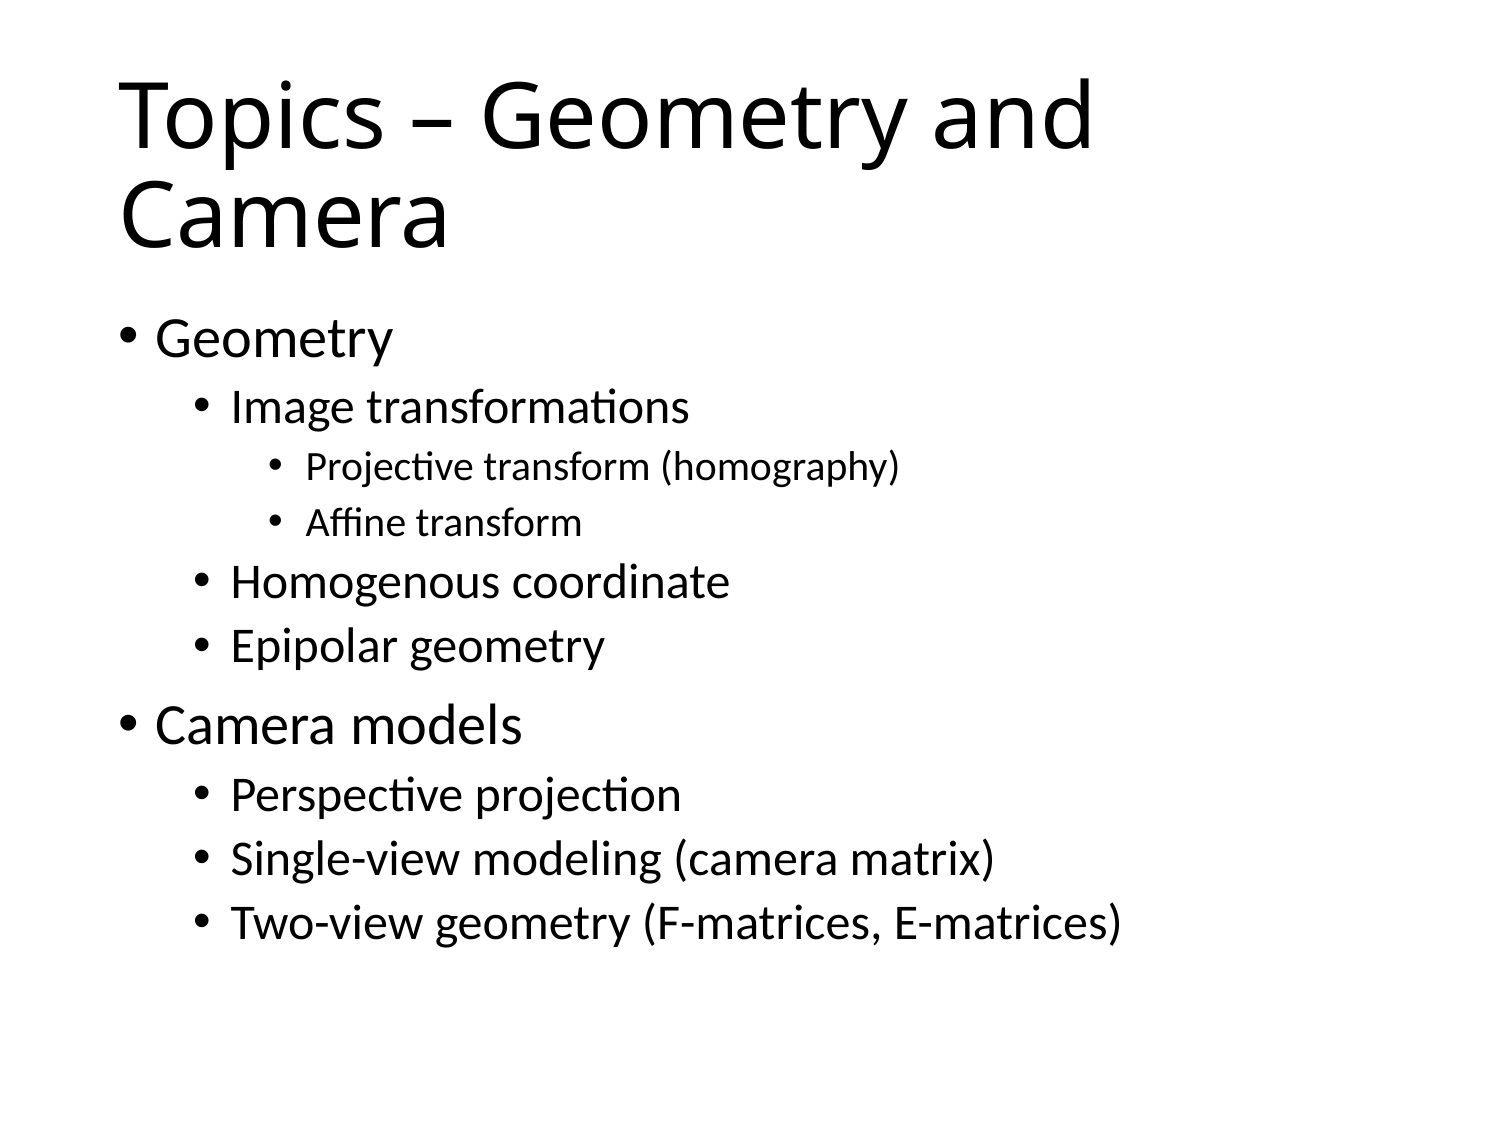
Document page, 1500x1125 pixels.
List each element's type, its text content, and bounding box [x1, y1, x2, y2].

title Topics – Geometry and Camera [103, 59, 1397, 278]
list Geometry Image transformations Projective transform (homography) Affine transform Homogenous coordinate Epipolar geometry Camera models Perspective projection Single-view modeling (camera matrix) Two-view geometry (F-matrices, E-matrices) [103, 299, 1397, 1014]
